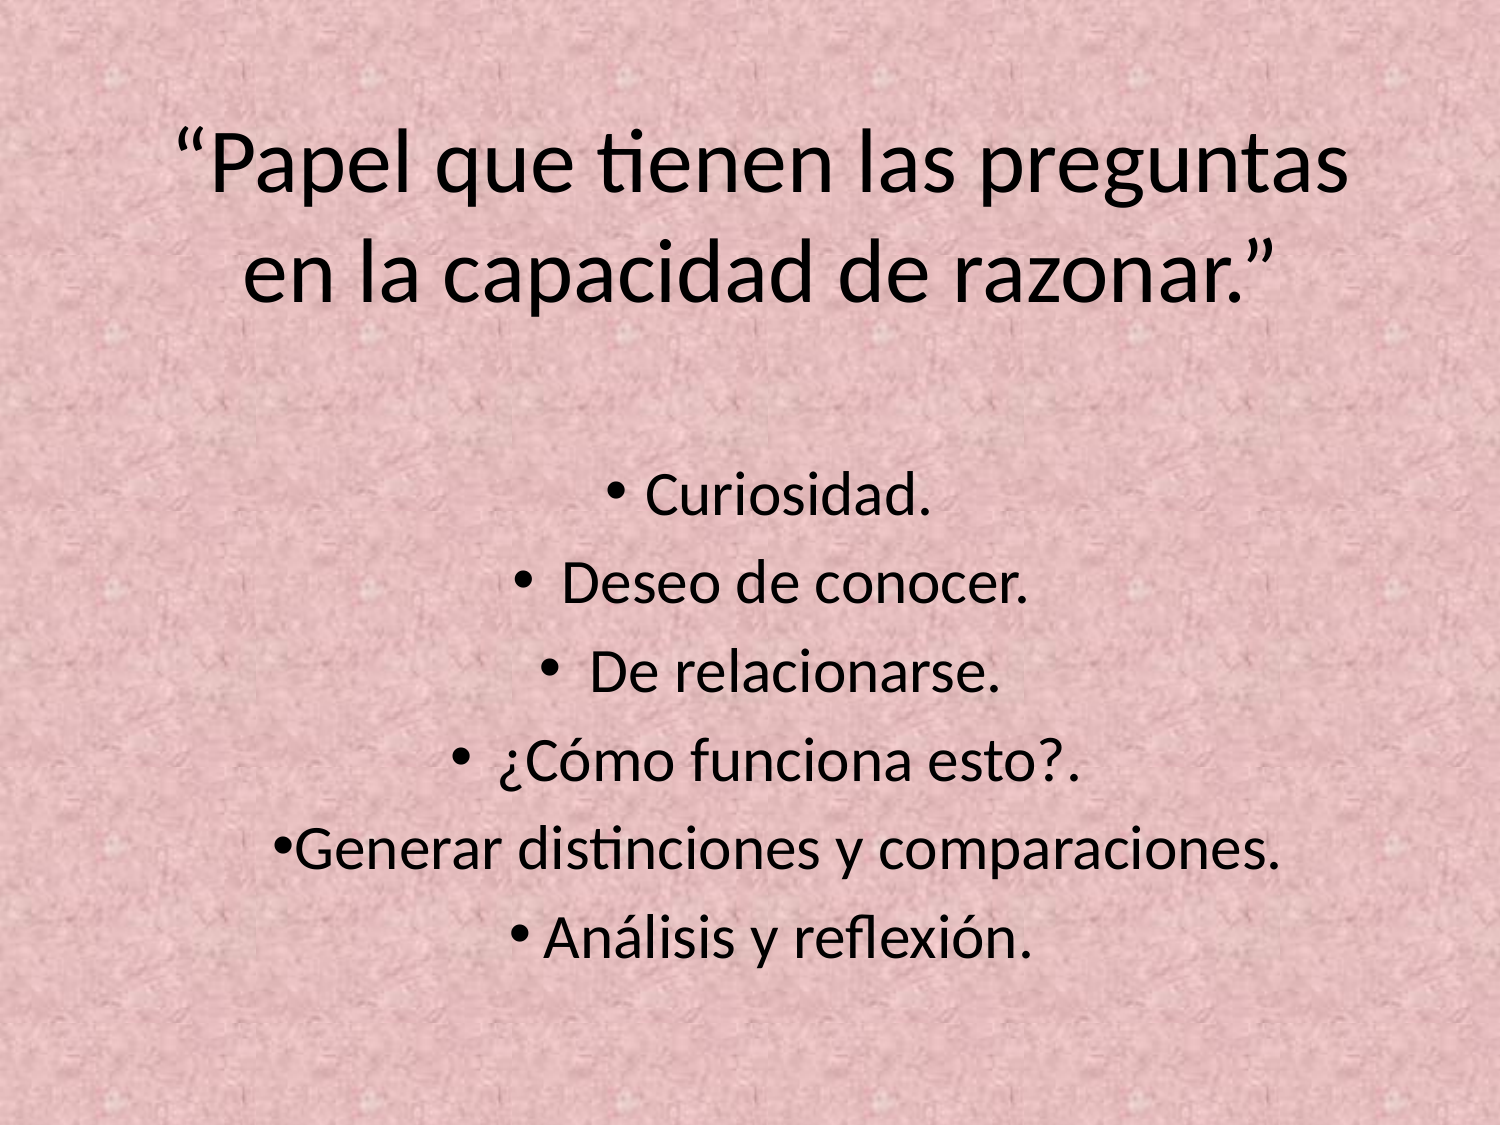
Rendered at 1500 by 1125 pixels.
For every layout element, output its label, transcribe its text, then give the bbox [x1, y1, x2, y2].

picture [0, 0, 1500, 1125]
title “Papel que tienen las preguntas en la capacidad de razonar.” [123, 90, 1399, 332]
subtitle Curiosidad. Deseo de conocer. De relacionarse. ¿Cómo funciona esto?. Generar distinciones y comparaciones. Análisis y reflexión. [253, 444, 1304, 988]
